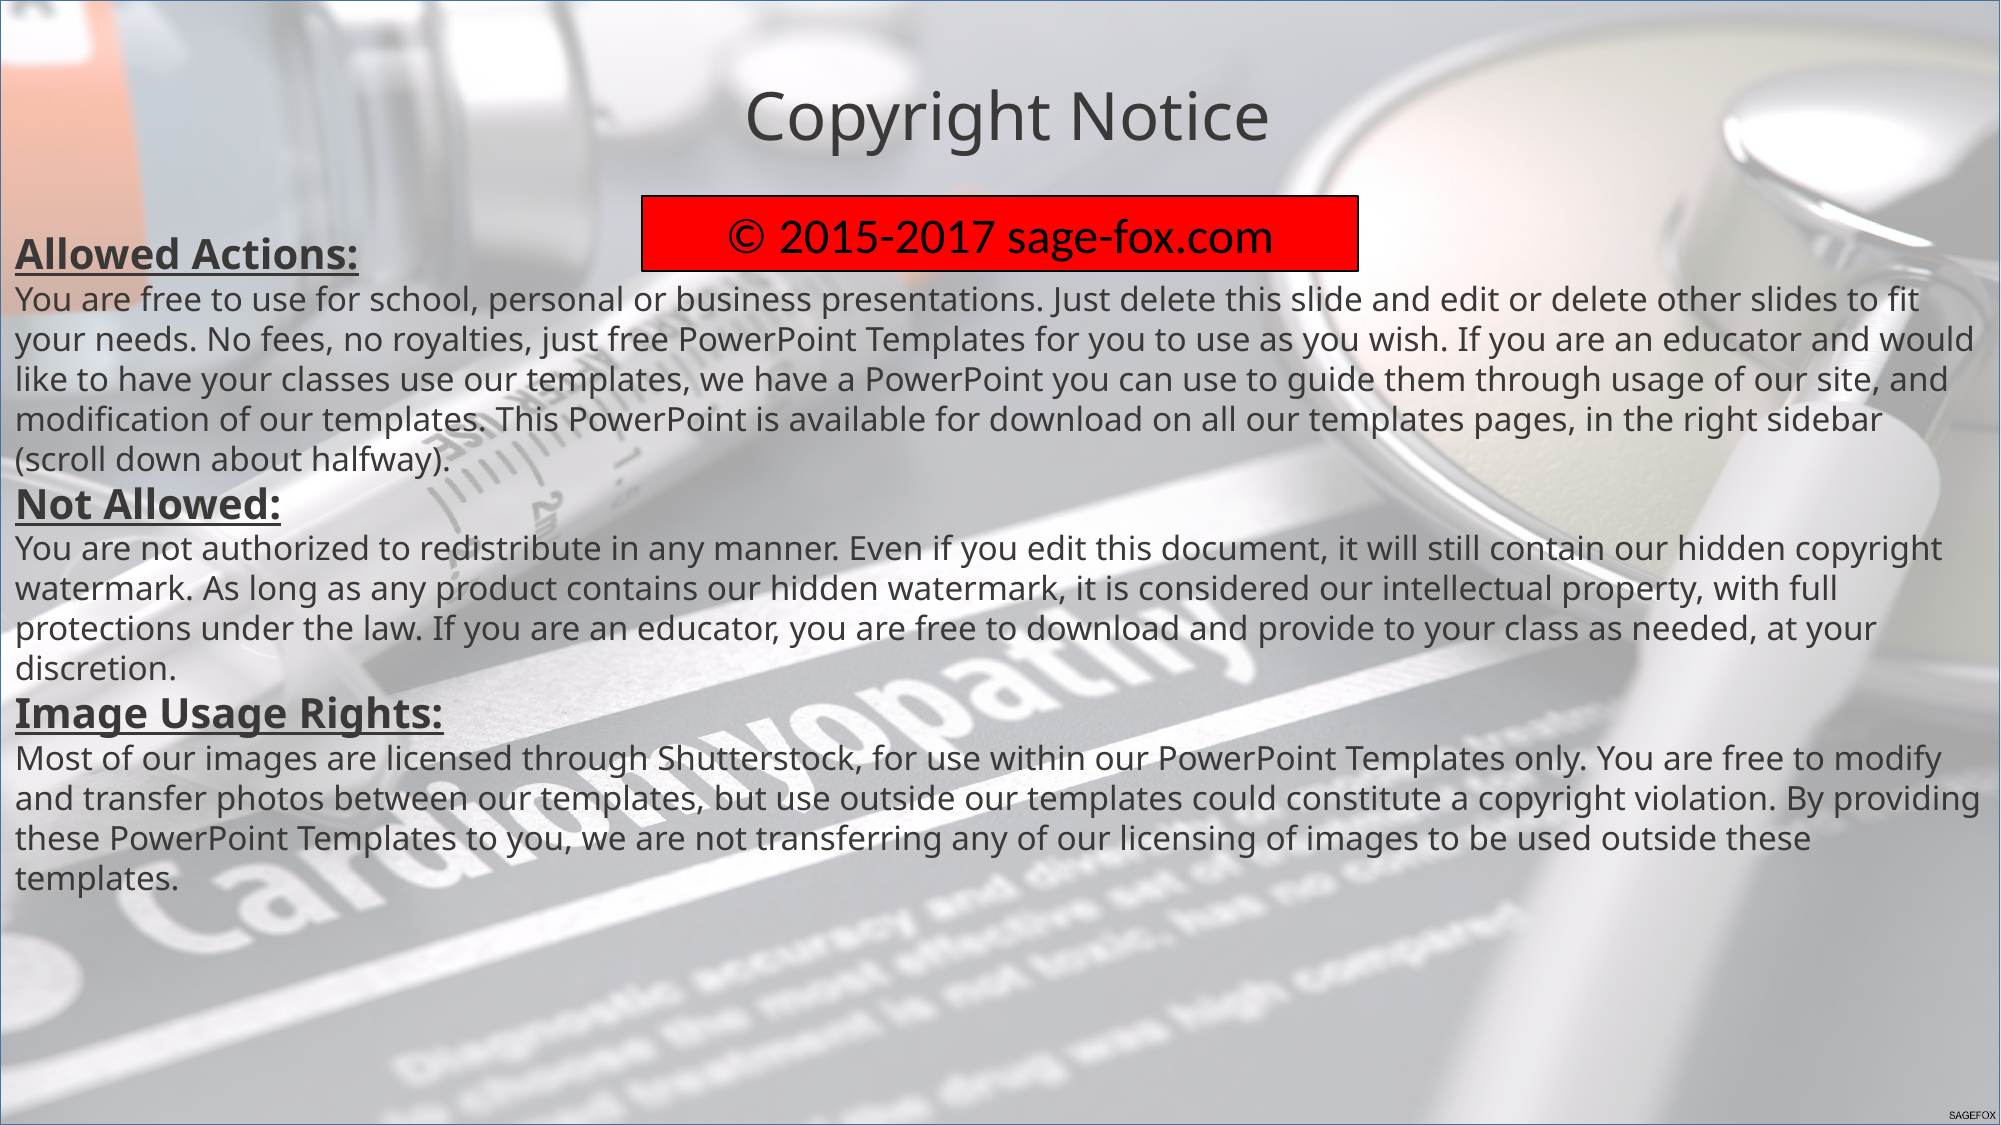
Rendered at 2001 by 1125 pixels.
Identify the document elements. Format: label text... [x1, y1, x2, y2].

title Copyright Notice [493, 60, 1524, 178]
text_box Allowed Actions: You are free to use for school, personal or business presentations. Just delete this slide and edit or delete other slides to fit your needs. No fees, no royalties, just free PowerPoint Templates for you to use as you wish. If you are an educator and would like to have your classes use our templates, we have a PowerPoint you can use to guide them through usage of our site, and modification of our templates. This PowerPoint is available for download on all our templates pages, in the right sidebar (scroll down about halfway). Not Allowed: You are not authorized to redistribute in any manner. Even if you edit this document, it will still contain our hidden copyright watermark. As long as any product contains our hidden watermark, it is considered our intellectual property, with full protections under the law. If you are an educator, you are free to download and provide to your class as needed, at your discretion. Image Usage Rights: Most of our images are licensed through Shutterstock, for use within our PowerPoint Templates only. You are free to modify and transfer photos between our templates, but use outside our templates could constitute a copyright violation. By providing these PowerPoint Templates to you, we are not transferring any of our licensing of images to be used outside these templates. [0, 0, 2000, 1125]
text_box © 2015-2017 sage-fox.com [641, 196, 1358, 272]
